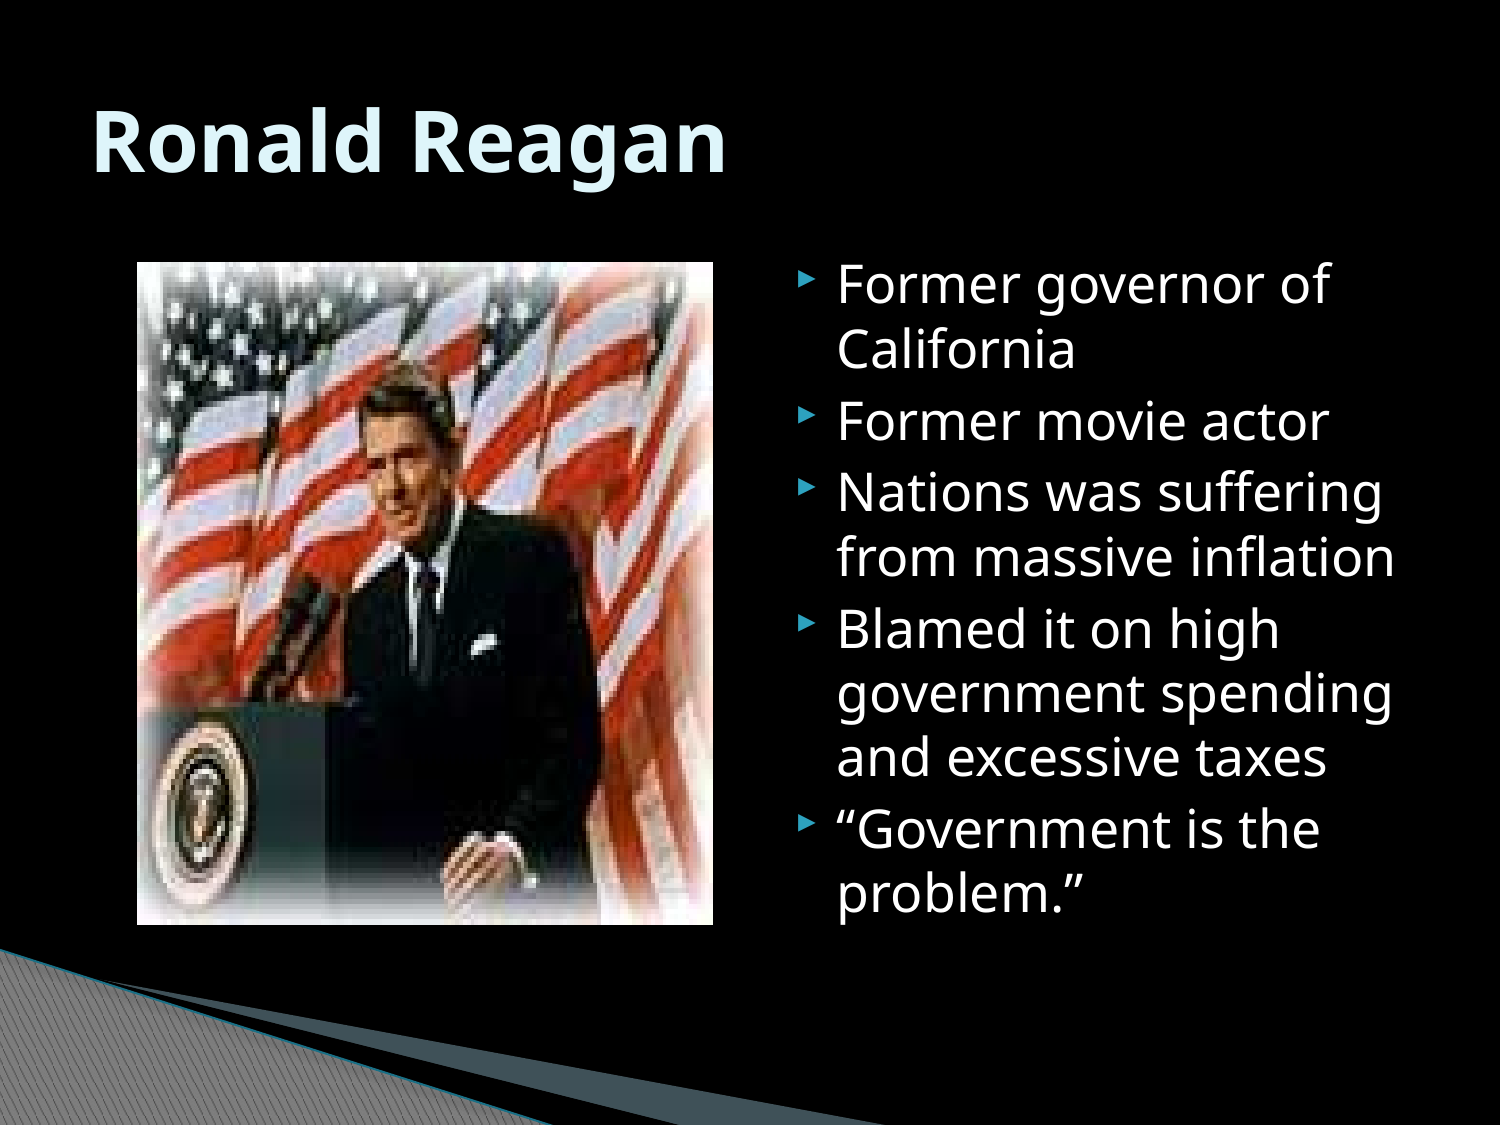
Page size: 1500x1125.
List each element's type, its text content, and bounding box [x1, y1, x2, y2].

picture [0, 952, 543, 1125]
list Former governor of California Former movie actor Nations was suffering from massive inflation Blamed it on high government spending and excessive taxes “Government is the problem.” [762, 243, 1425, 986]
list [137, 262, 713, 926]
title Ronald Reagan [75, 45, 1425, 233]
